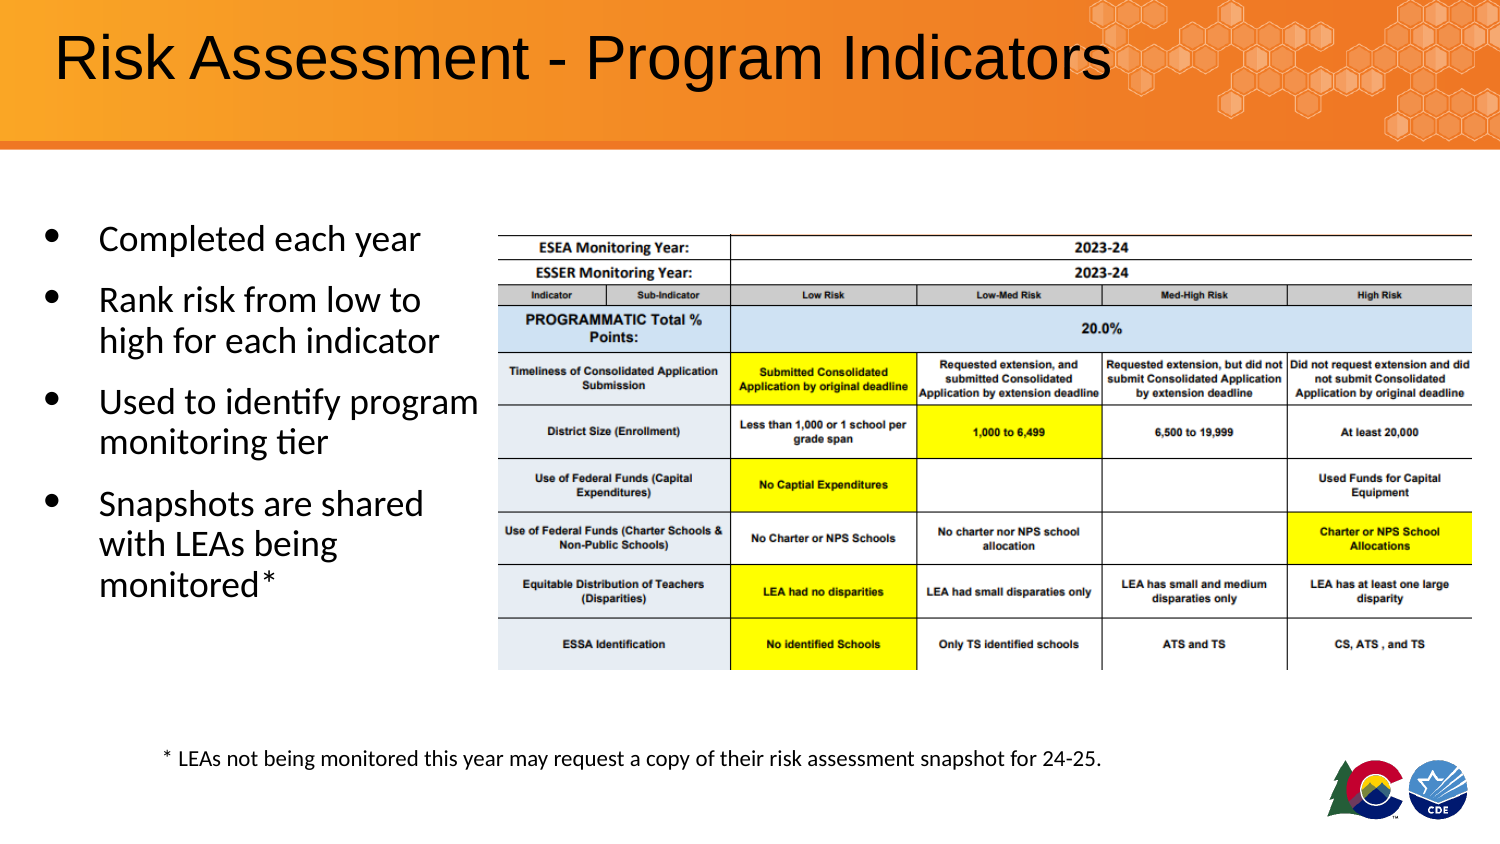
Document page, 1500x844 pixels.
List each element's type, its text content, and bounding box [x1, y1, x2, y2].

picture [497, 234, 1472, 670]
text_box Completed each year Rank risk from low to high for each indicator Used to identify program monitoring tier Snapshots are shared with LEAs being monitored* [8, 203, 499, 621]
title Risk Assessment - Program Indicators [54, 25, 1429, 136]
picture [1326, 759, 1468, 820]
text_box * LEAs not being monitored this year may request a copy of their risk assessment snapshot for 24-25. [146, 734, 1255, 785]
picture [0, 0, 1500, 150]
